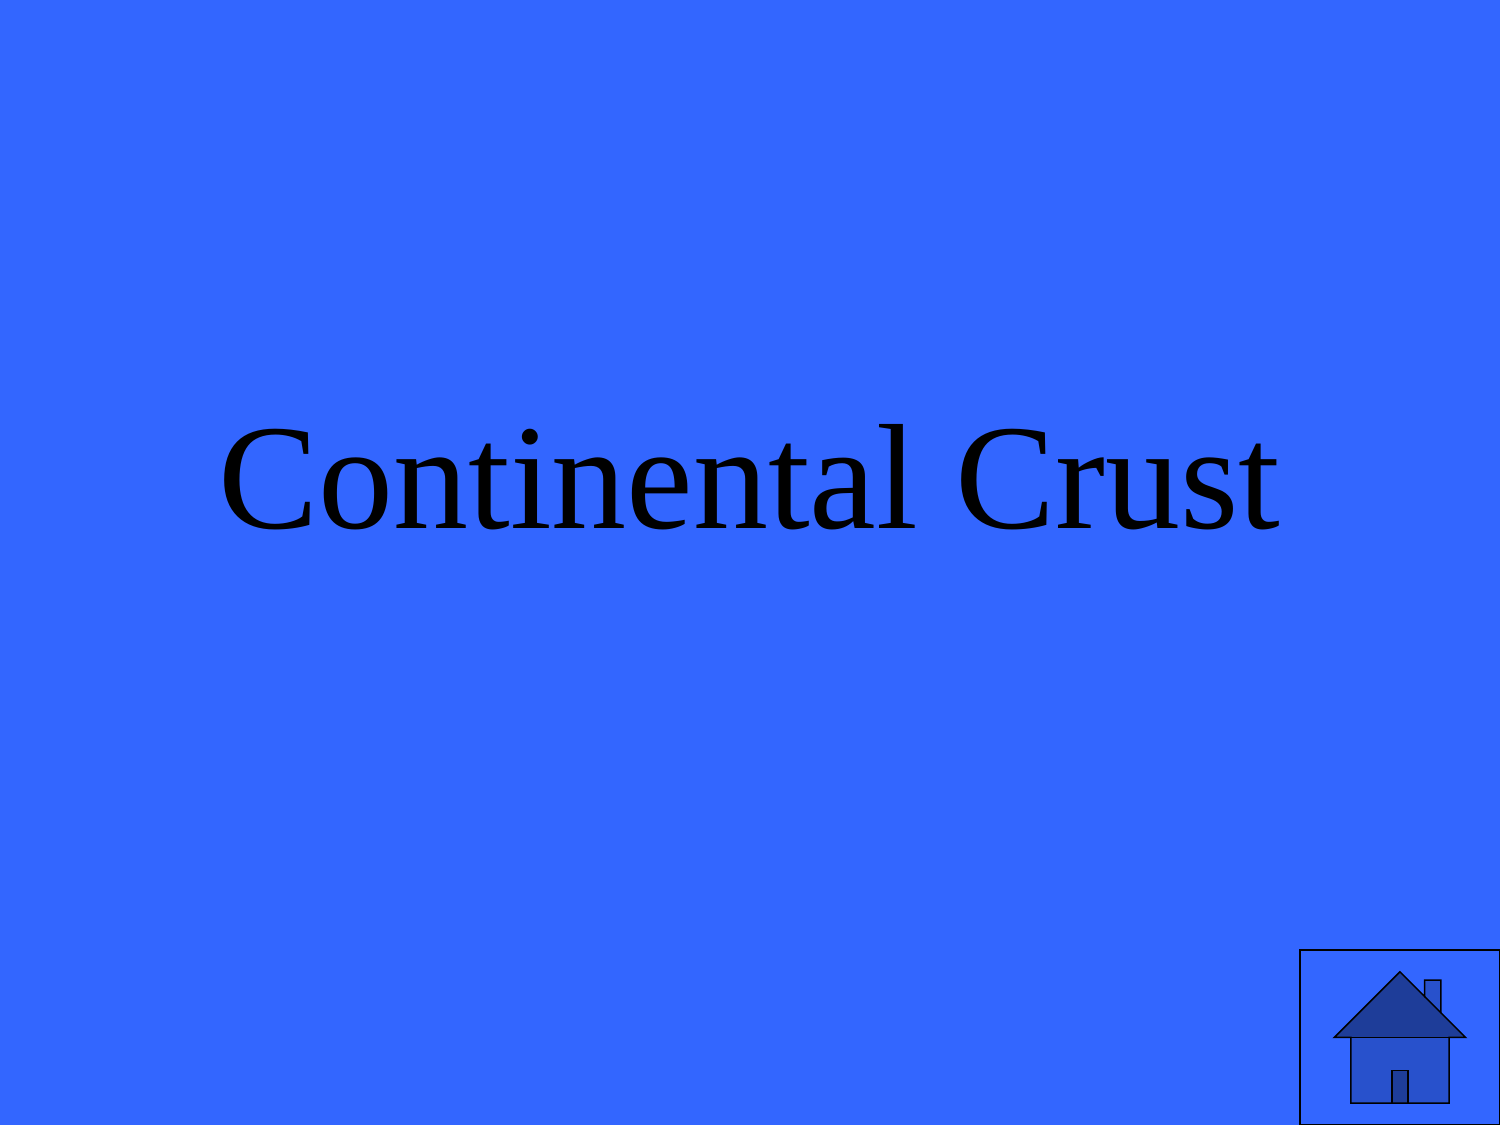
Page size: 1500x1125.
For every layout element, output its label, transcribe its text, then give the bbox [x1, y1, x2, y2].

title Continental Crust [112, 375, 1388, 563]
text_box [1299, 950, 1500, 1125]
